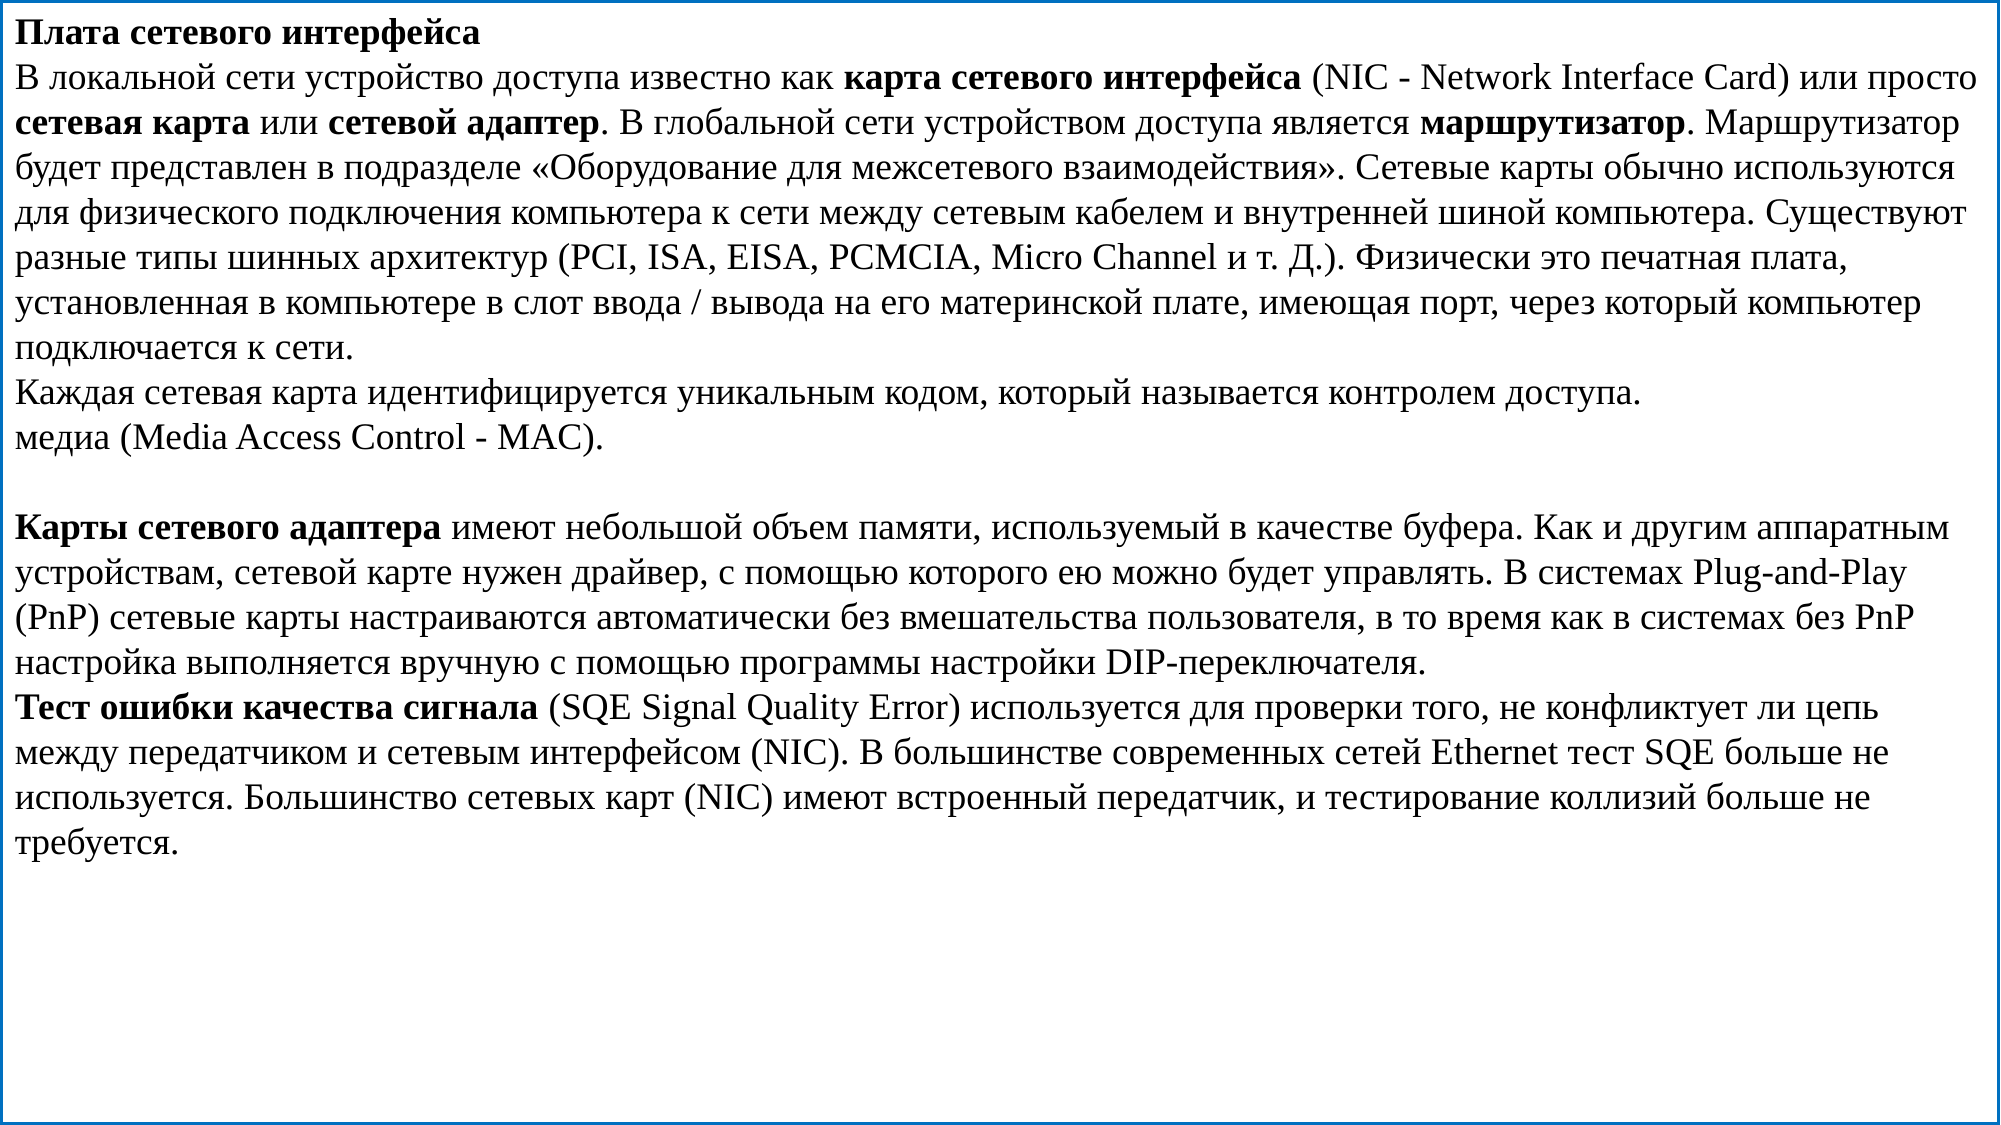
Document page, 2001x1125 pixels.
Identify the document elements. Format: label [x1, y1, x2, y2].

text_box [0, 0, 2000, 1125]
